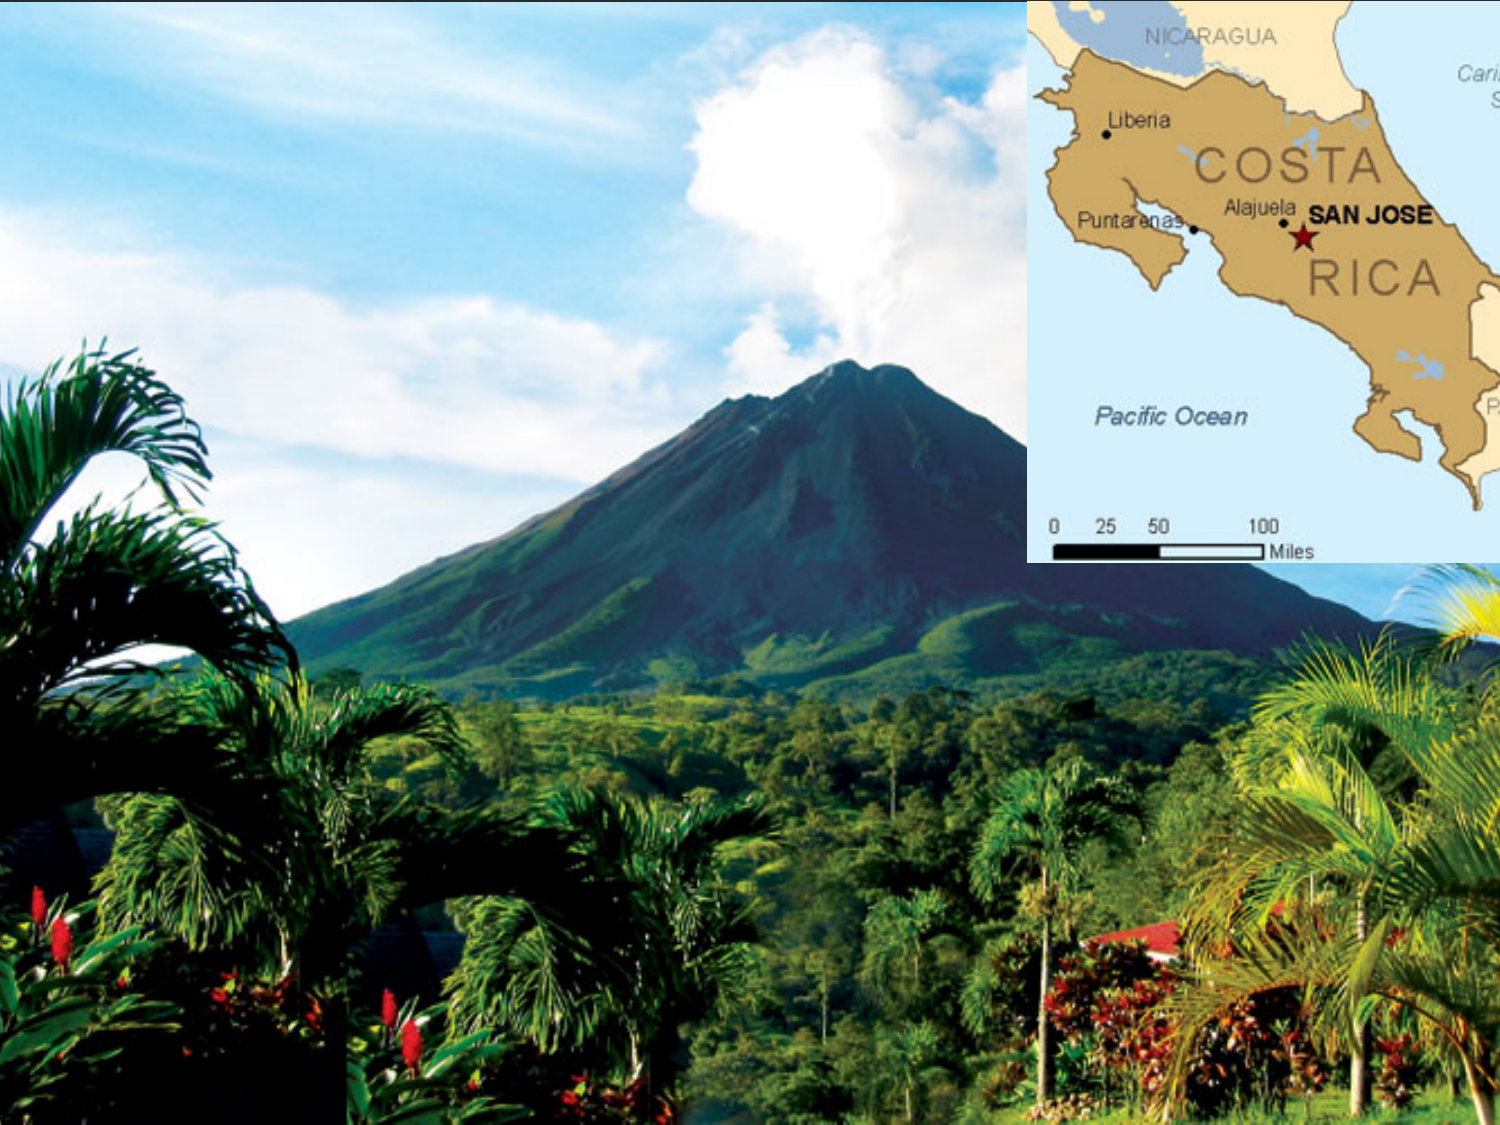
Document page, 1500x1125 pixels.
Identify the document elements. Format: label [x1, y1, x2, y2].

list [0, 2, 1500, 1125]
picture [1027, 1, 1500, 563]
